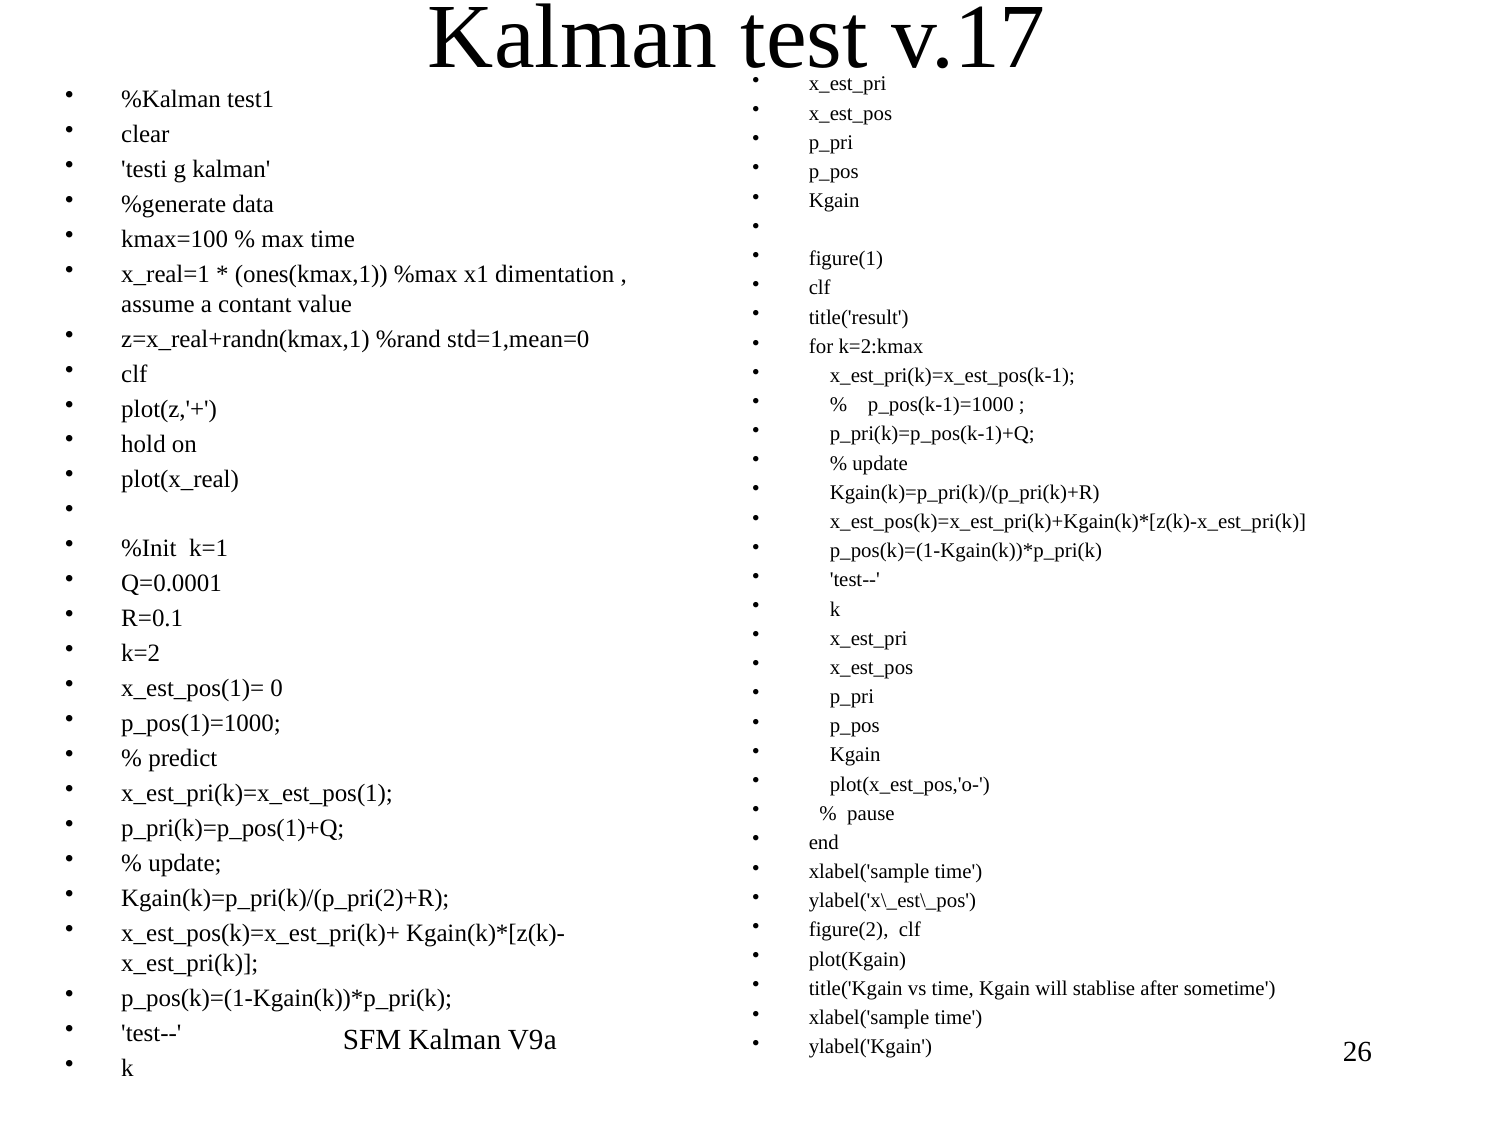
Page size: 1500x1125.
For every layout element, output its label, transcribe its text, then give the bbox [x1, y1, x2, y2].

footer SFM Kalman V9a [212, 1012, 688, 1088]
title Kalman test v.17 [99, 12, 1375, 50]
list %Kalman test1 clear 'testi g kalman' %generate data kmax=100 % max time x_real=1 * (ones(kmax,1)) %max x1 dimentation , assume a contant value z=x_real+randn(kmax,1) %rand std=1,mean=0 clf plot(z,'+') hold on plot(x_real) %Init k=1 Q=0.0001 R=0.1 k=2 x_est_pos(1)= 0 p_pos(1)=1000; % predict x_est_pri(k)=x_est_pos(1); p_pri(k)=p_pos(1)+Q; % update; Kgain(k)=p_pri(k)/(p_pri(2)+R); x_est_pos(k)=x_est_pri(k)+ Kgain(k)*[z(k)-x_est_pri(k)]; p_pos(k)=(1-Kgain(k))*p_pri(k); 'test--' k [50, 75, 675, 750]
list x_est_pri x_est_pos p_pri p_pos Kgain figure(1) clf title('result') for k=2:kmax x_est_pri(k)=x_est_pos(k-1); % p_pos(k-1)=1000 ; p_pri(k)=p_pos(k-1)+Q; % update Kgain(k)=p_pri(k)/(p_pri(k)+R) x_est_pos(k)=x_est_pri(k)+Kgain(k)*[z(k)-x_est_pri(k)] p_pos(k)=(1-Kgain(k))*p_pri(k) 'test--' k x_est_pri x_est_pos p_pri p_pos Kgain plot(x_est_pos,'o-') % pause end xlabel('sample time') ylabel('x\_est\_pos') figure(2), clf plot(Kgain) title('Kgain vs time, Kgain will stablise after sometime') xlabel('sample time') ylabel('Kgain') [737, 62, 1363, 738]
slide_number 26 [1074, 1025, 1388, 1100]
